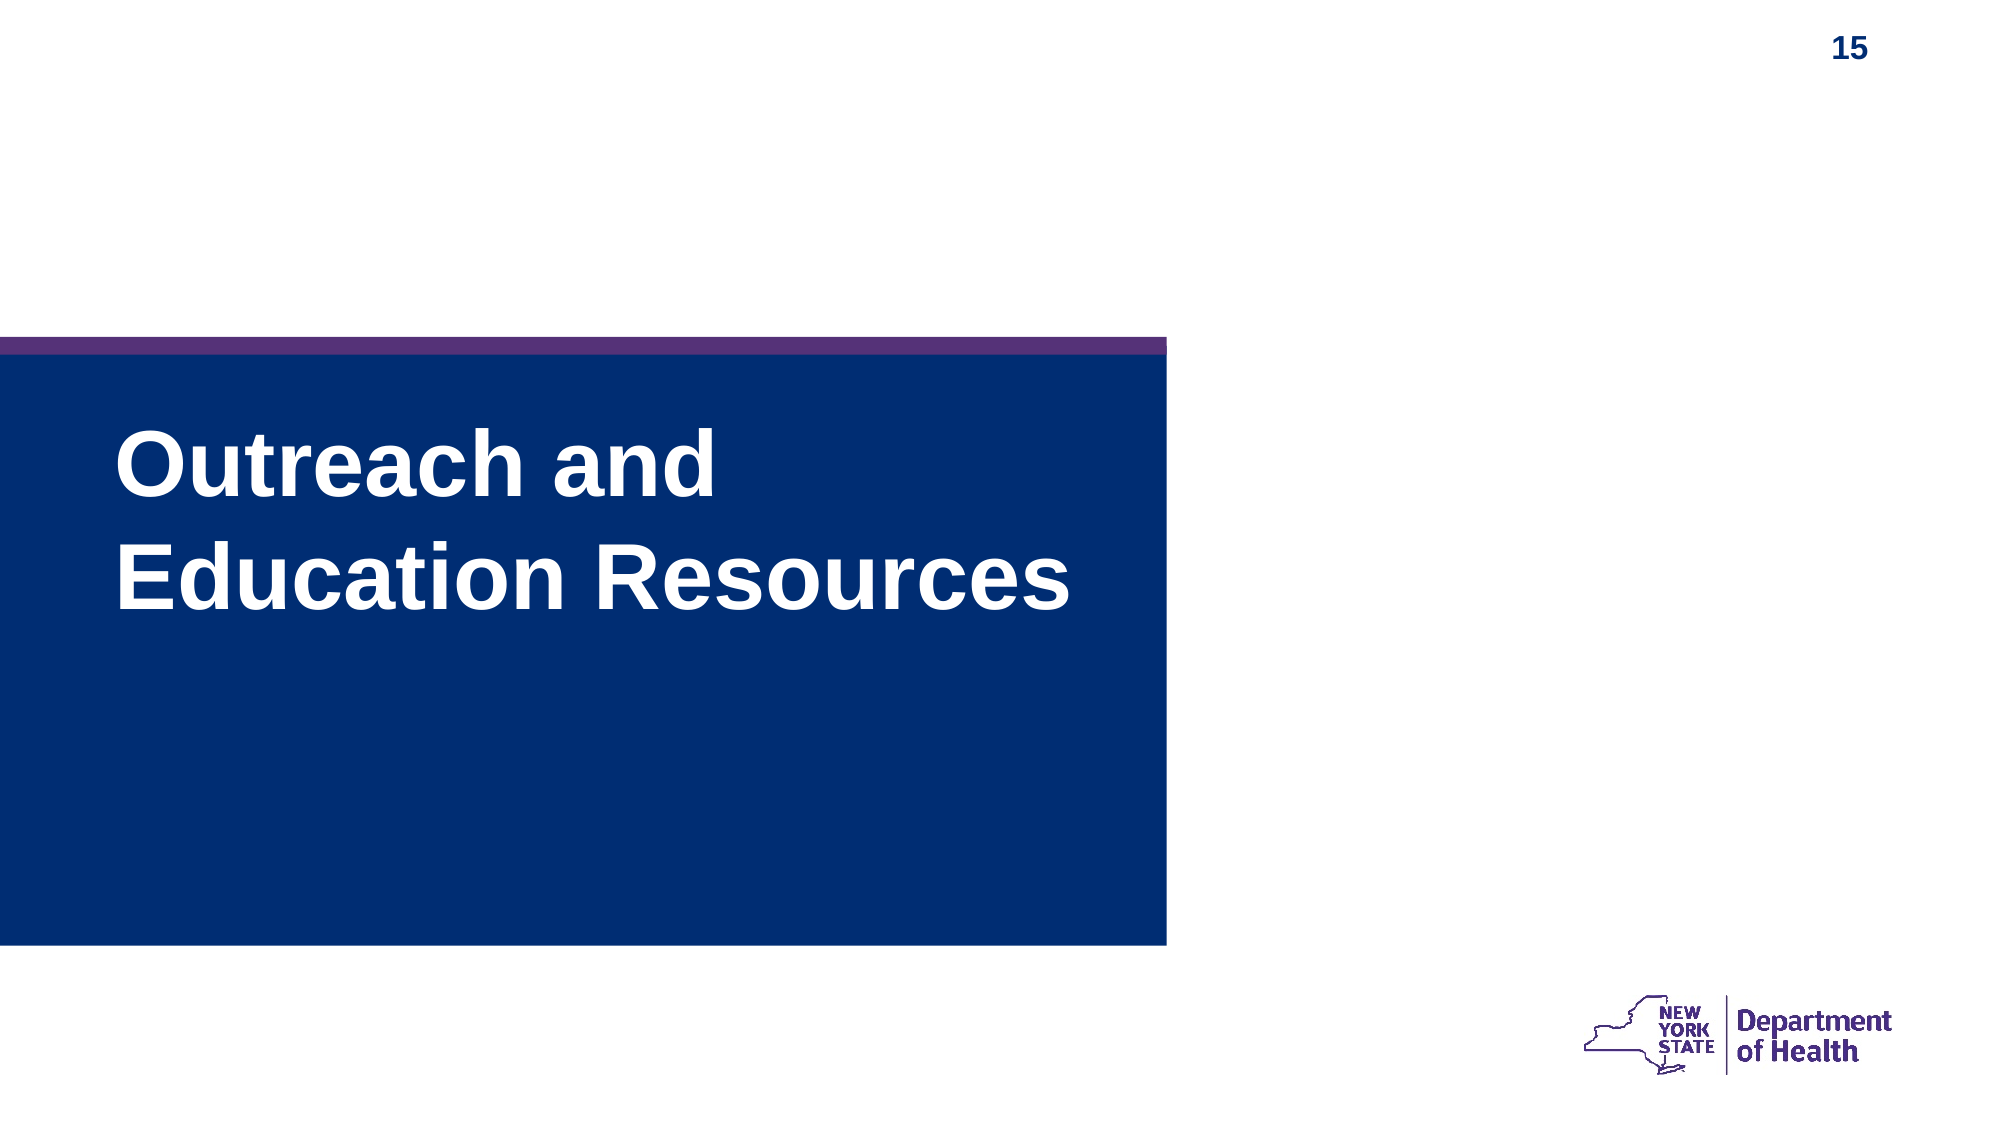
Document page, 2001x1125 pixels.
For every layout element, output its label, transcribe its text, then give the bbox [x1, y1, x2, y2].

picture [1584, 995, 1892, 1075]
text_box Outreach and Education Resources [99, 395, 1100, 636]
